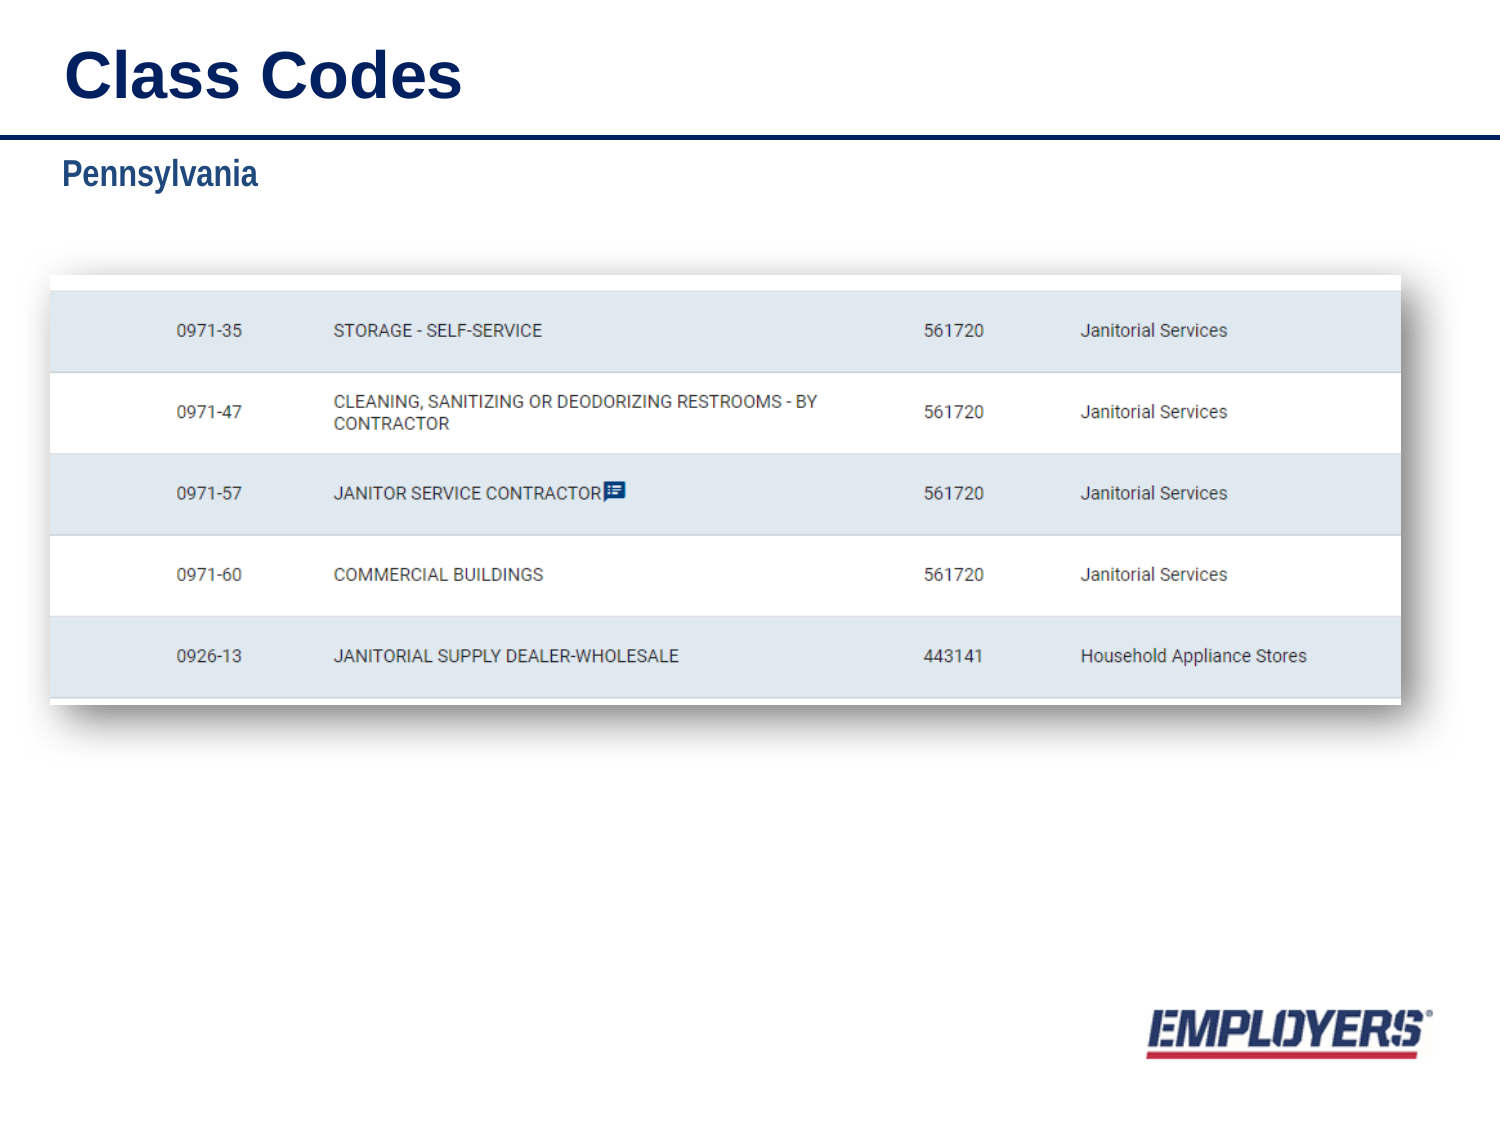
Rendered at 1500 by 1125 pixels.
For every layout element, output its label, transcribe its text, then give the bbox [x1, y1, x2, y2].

picture [1112, 974, 1455, 1076]
picture [49, 275, 1401, 705]
text_box Class Codes [49, 24, 479, 120]
text_box Pennsylvania [47, 146, 1398, 247]
